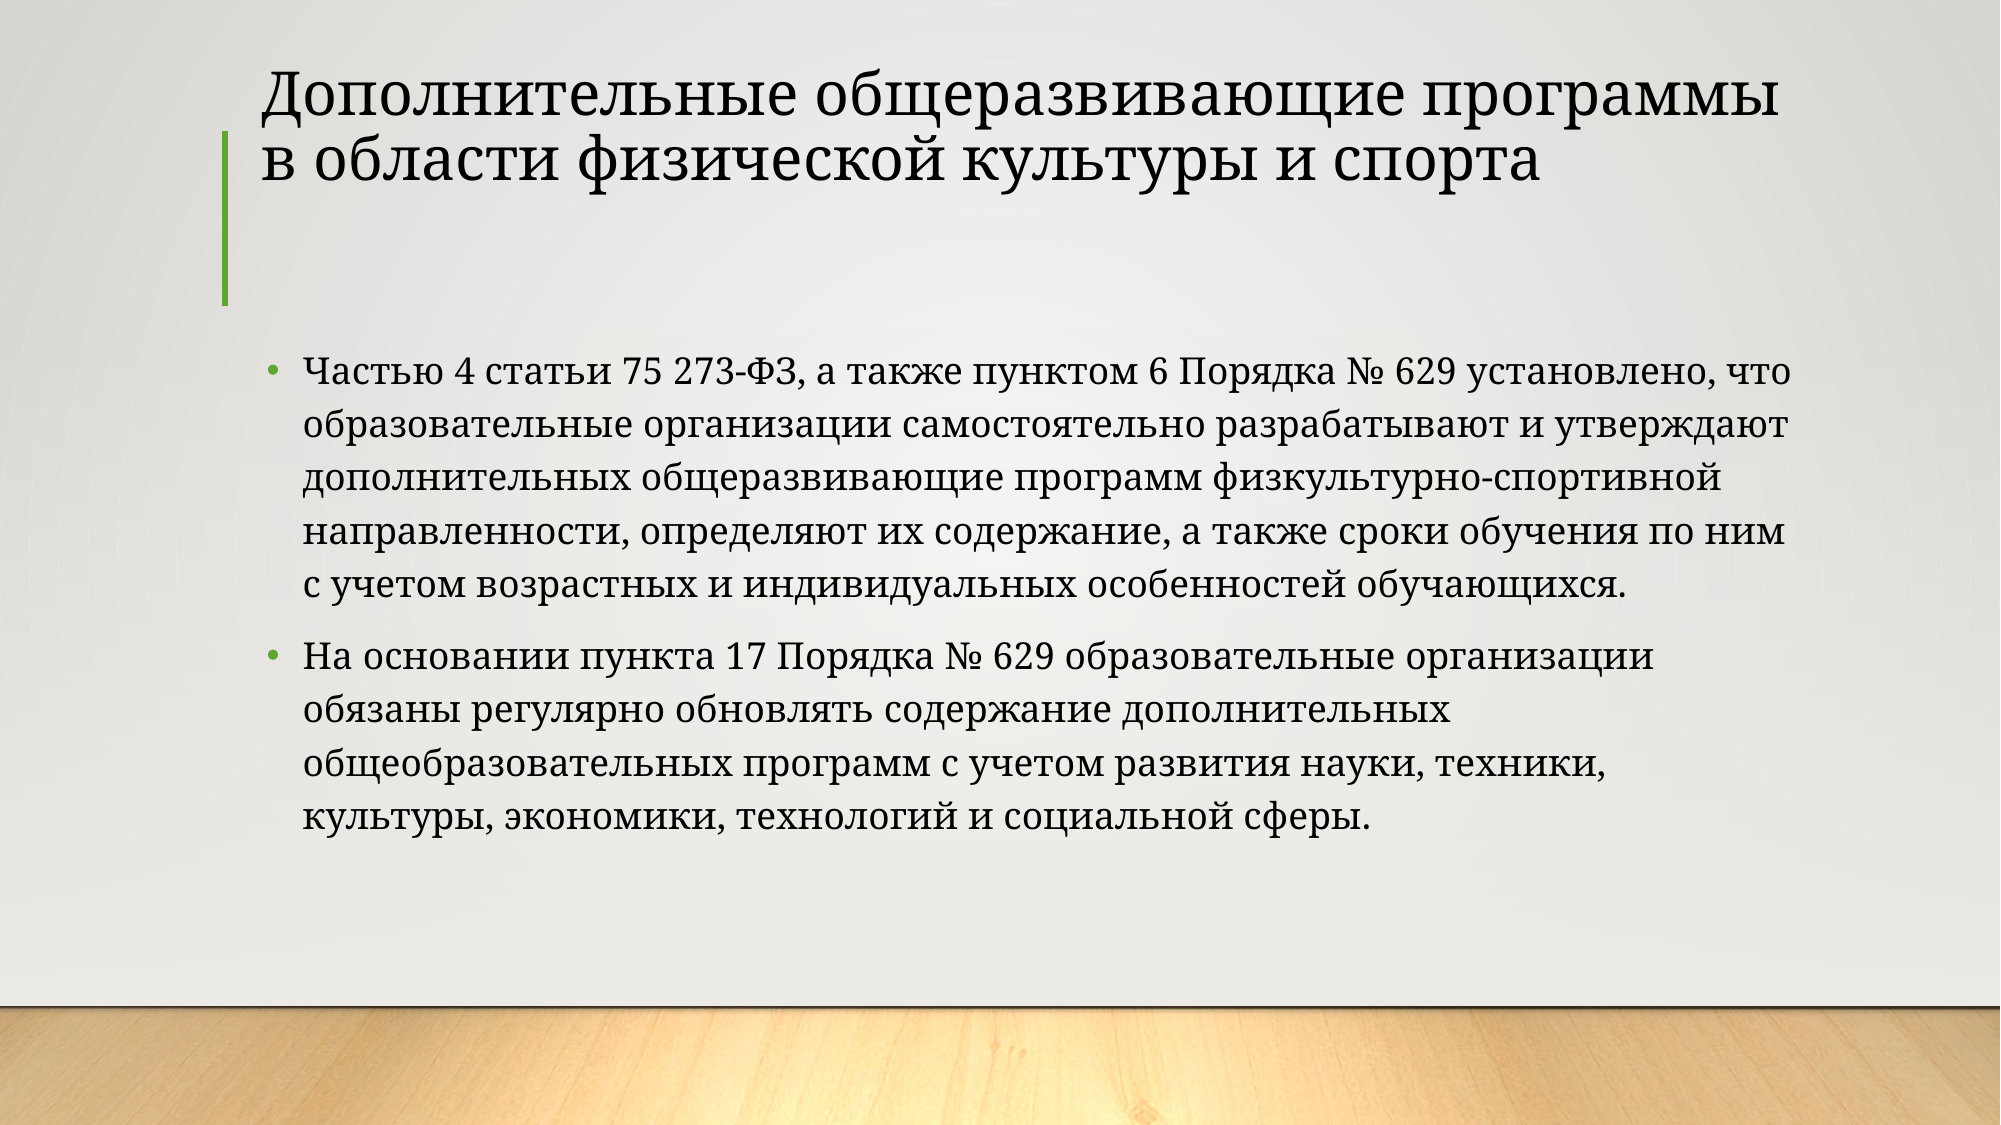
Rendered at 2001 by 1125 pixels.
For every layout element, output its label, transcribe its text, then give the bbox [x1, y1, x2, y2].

list Частью 4 статьи 75 273-ФЗ, а также пунктом 6 Порядка № 629 установлено, что образовательные организации самостоятельно разрабатывают и утверждают дополнительных общеразвивающие программ физкультурно-спортивной направленности, определяют их содержание, а также сроки обучения по ним с учетом возрастных и индивидуальных особенностей обучающихся. На основании пункта 17 Порядка № 629 образовательные организации обязаны регулярно обновлять содержание дополнительных общеобразовательных программ с учетом развития науки, техники, культуры, экономики, технологий и социальной сферы. [251, 330, 1814, 897]
picture [0, 1006, 2000, 1125]
title Дополнительные общеразвивающие программы в области физической культуры и спорта [246, 51, 1808, 202]
